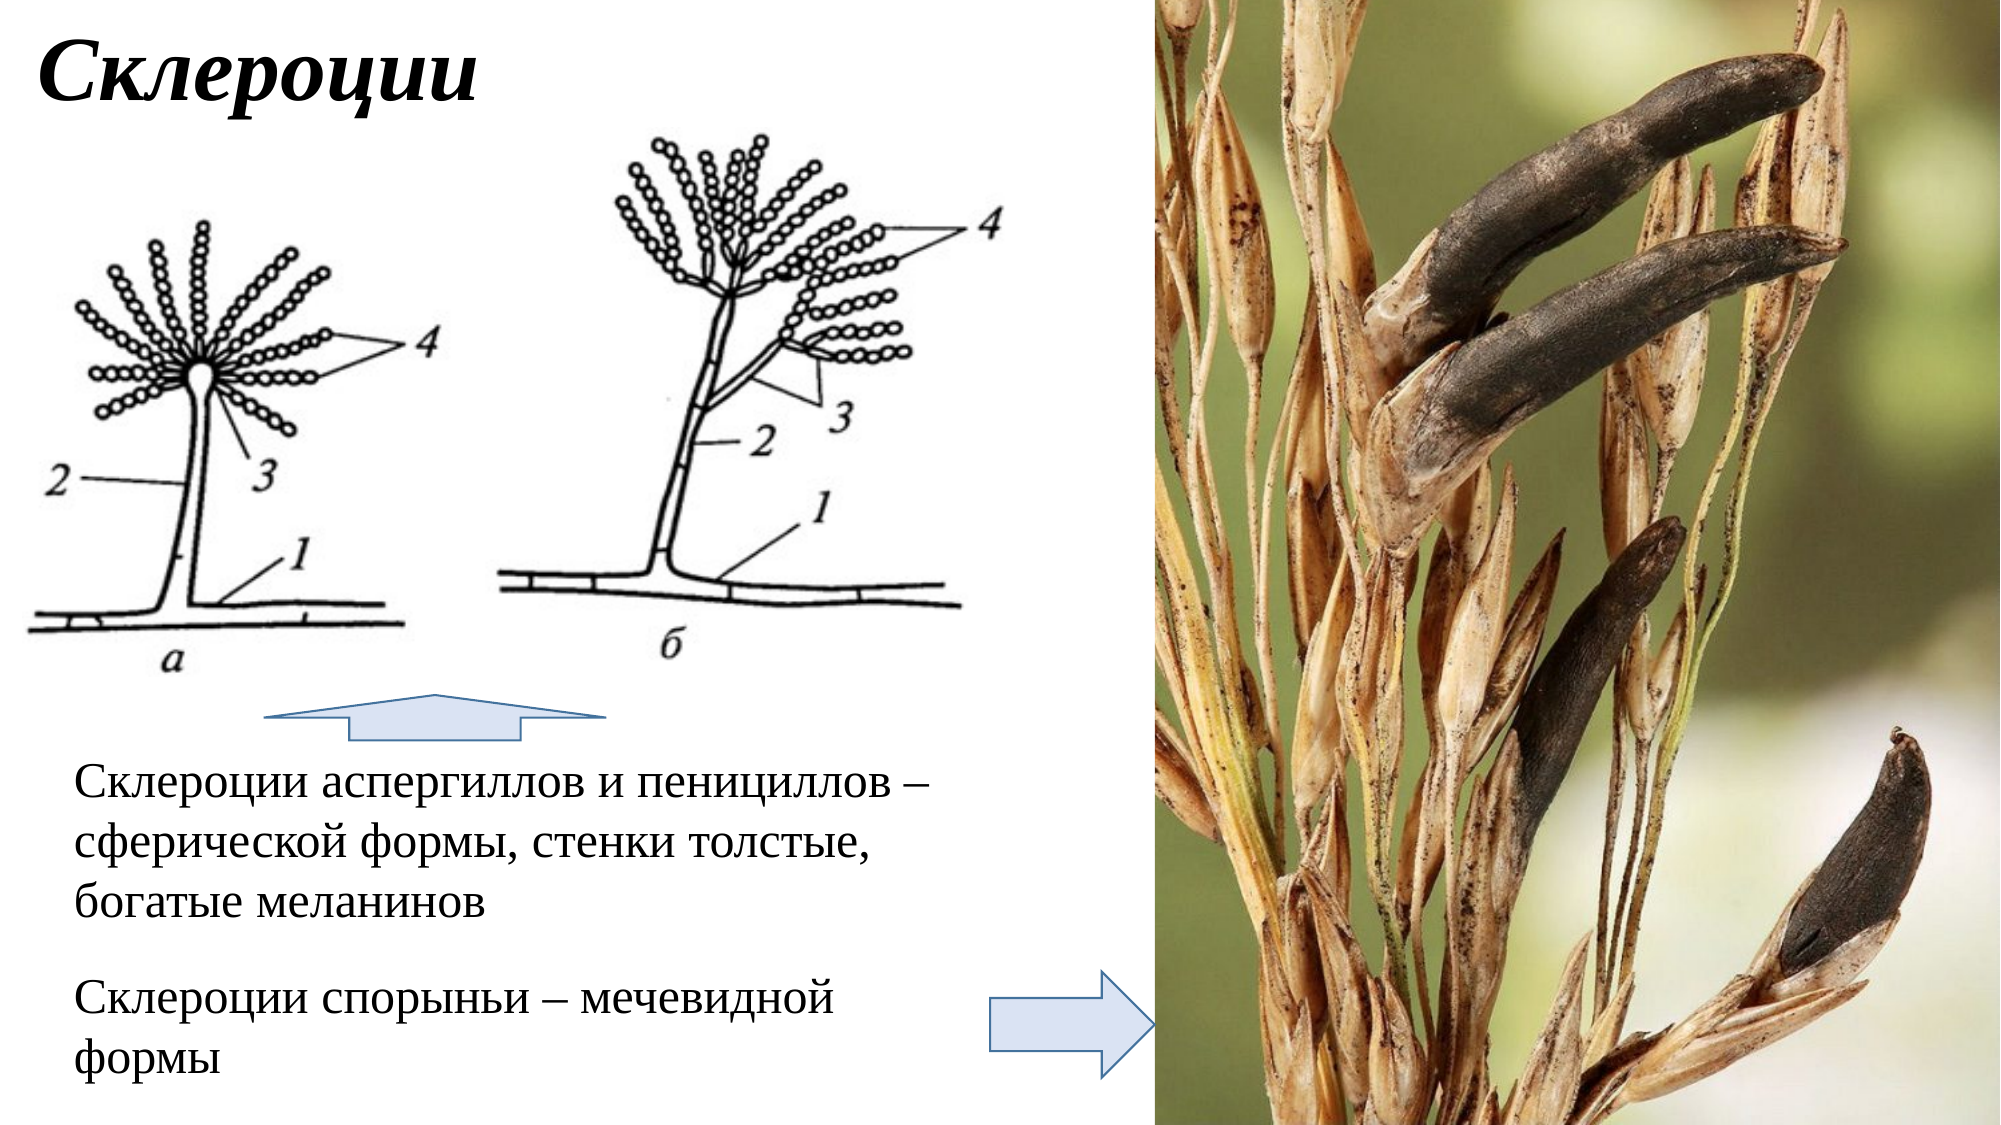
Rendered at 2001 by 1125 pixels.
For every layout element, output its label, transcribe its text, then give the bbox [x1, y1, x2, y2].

text_box Склероции аспергиллов и пенициллов – сферической формы, стенки толстые, богатые меланинов [59, 740, 977, 935]
text_box [263, 693, 607, 742]
text_box Склероции спорыньи – мечевидной формы [59, 955, 977, 1091]
picture [1154, 0, 2000, 1125]
text_box [989, 969, 1154, 1081]
title Склероции [22, 0, 1154, 157]
picture [22, 127, 1011, 677]
